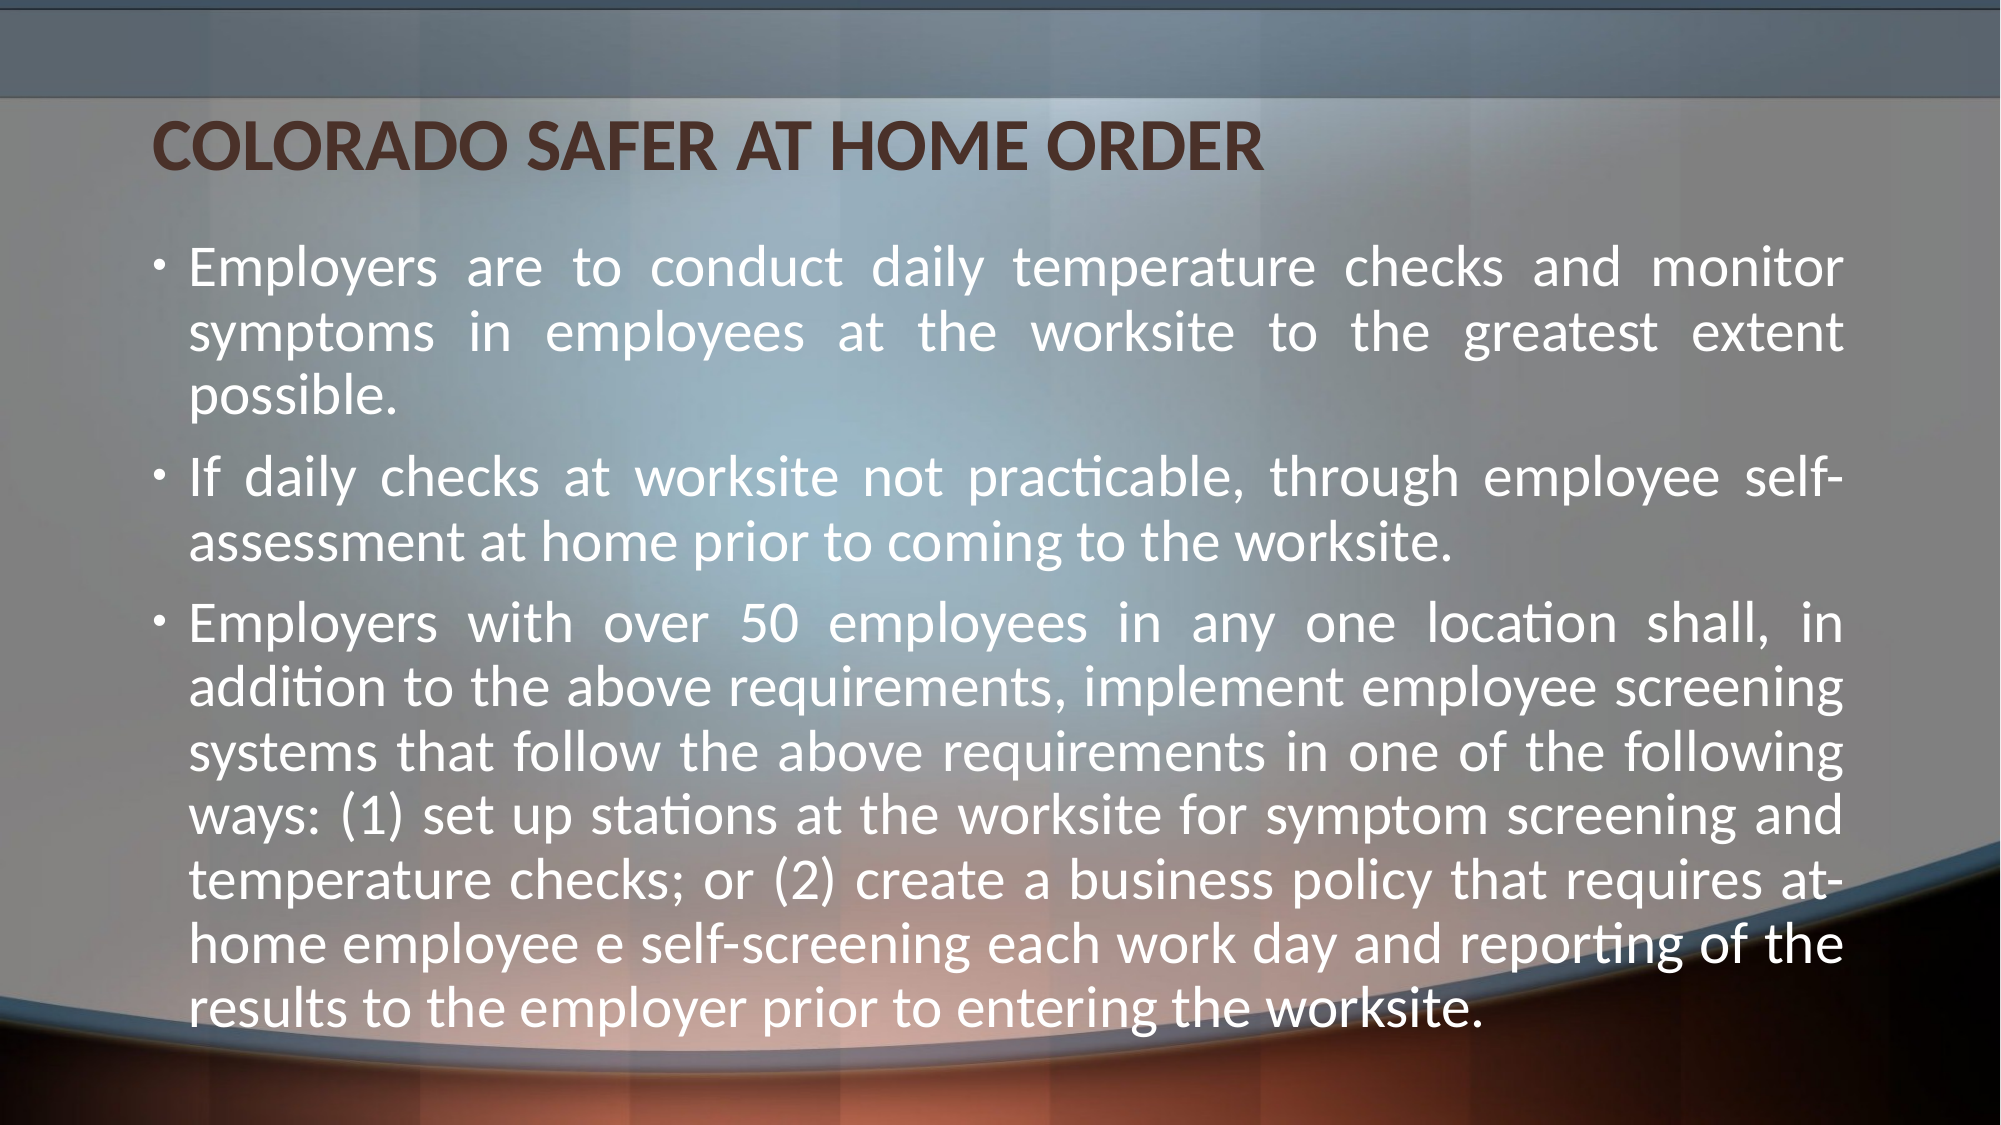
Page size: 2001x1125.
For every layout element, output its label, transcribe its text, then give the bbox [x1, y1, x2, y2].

picture [0, 0, 2001, 1125]
list Employers are to conduct daily temperature checks and monitor symptoms in employees at the worksite to the greatest extent possible. If daily checks at worksite not practicable, through employee self-assessment at home prior to coming to the worksite. Employers with over 50 employees in any one location shall, in addition to the above requirements, implement employee screening systems that follow the above requirements in one of the following ways: (1) set up stations at the worksite for symptom screening and temperature checks; or (2) create a business policy that requires at-home employee e self-screening each work day and reporting of the results to the employer prior to entering the worksite. [137, 228, 1863, 1066]
title Colorado Safer at Home Order [137, 59, 1863, 228]
